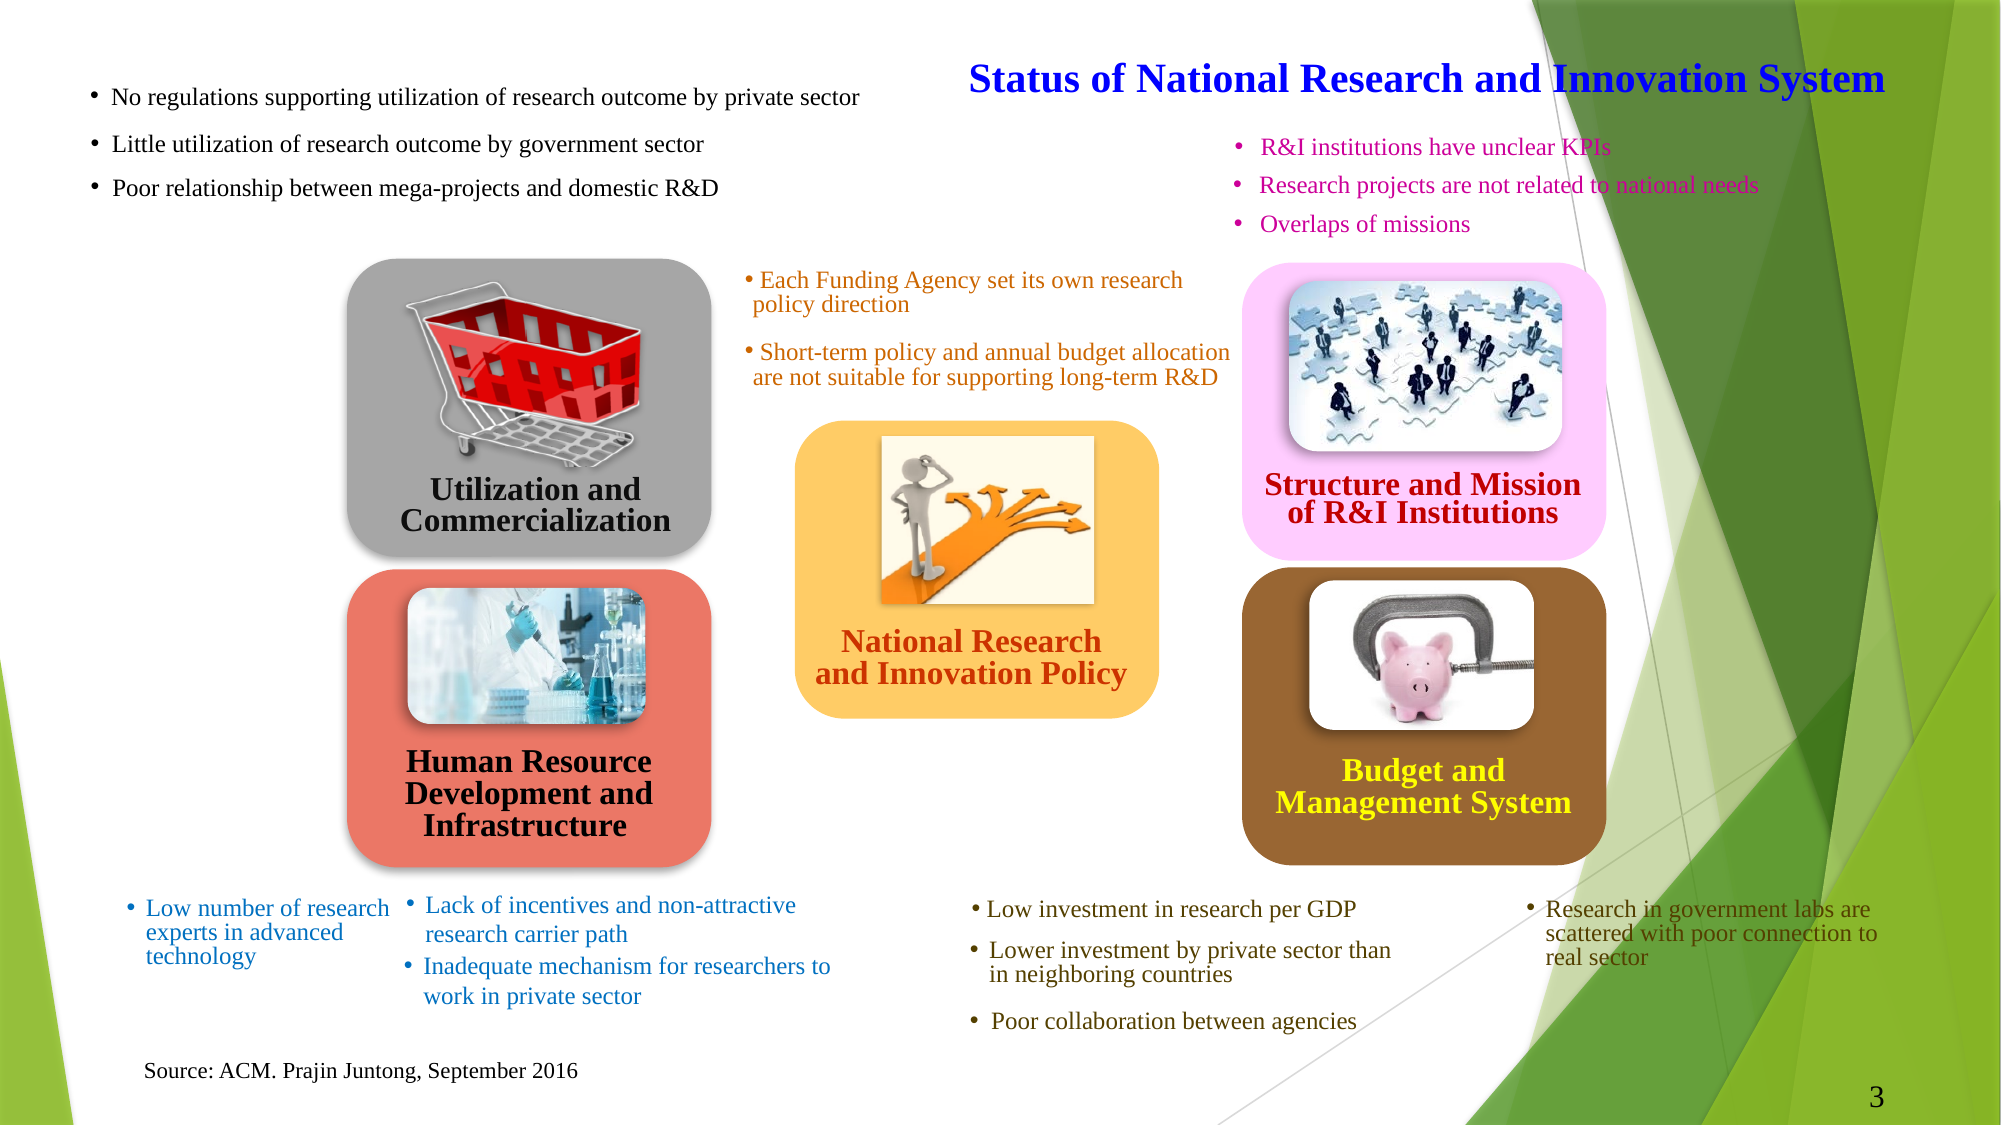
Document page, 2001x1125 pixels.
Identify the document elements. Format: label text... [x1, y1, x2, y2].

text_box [346, 258, 712, 568]
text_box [729, 261, 1264, 400]
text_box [74, 78, 1025, 211]
text_box Low number of research experts in advanced technology [111, 890, 383, 977]
text_box R&I institutions have unclear KPIs [1219, 129, 1759, 159]
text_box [954, 890, 1918, 1044]
text_box Source: ACM. Prajin Juntong, September 2016 [129, 1051, 1162, 1091]
slide_number 3 [1494, 1065, 1900, 1125]
text_box Status of National Research and Innovation System [896, 12, 1900, 140]
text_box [794, 420, 1160, 720]
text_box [1233, 566, 1615, 866]
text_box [1231, 262, 1615, 562]
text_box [1217, 160, 1822, 248]
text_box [388, 880, 893, 1019]
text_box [346, 568, 712, 868]
